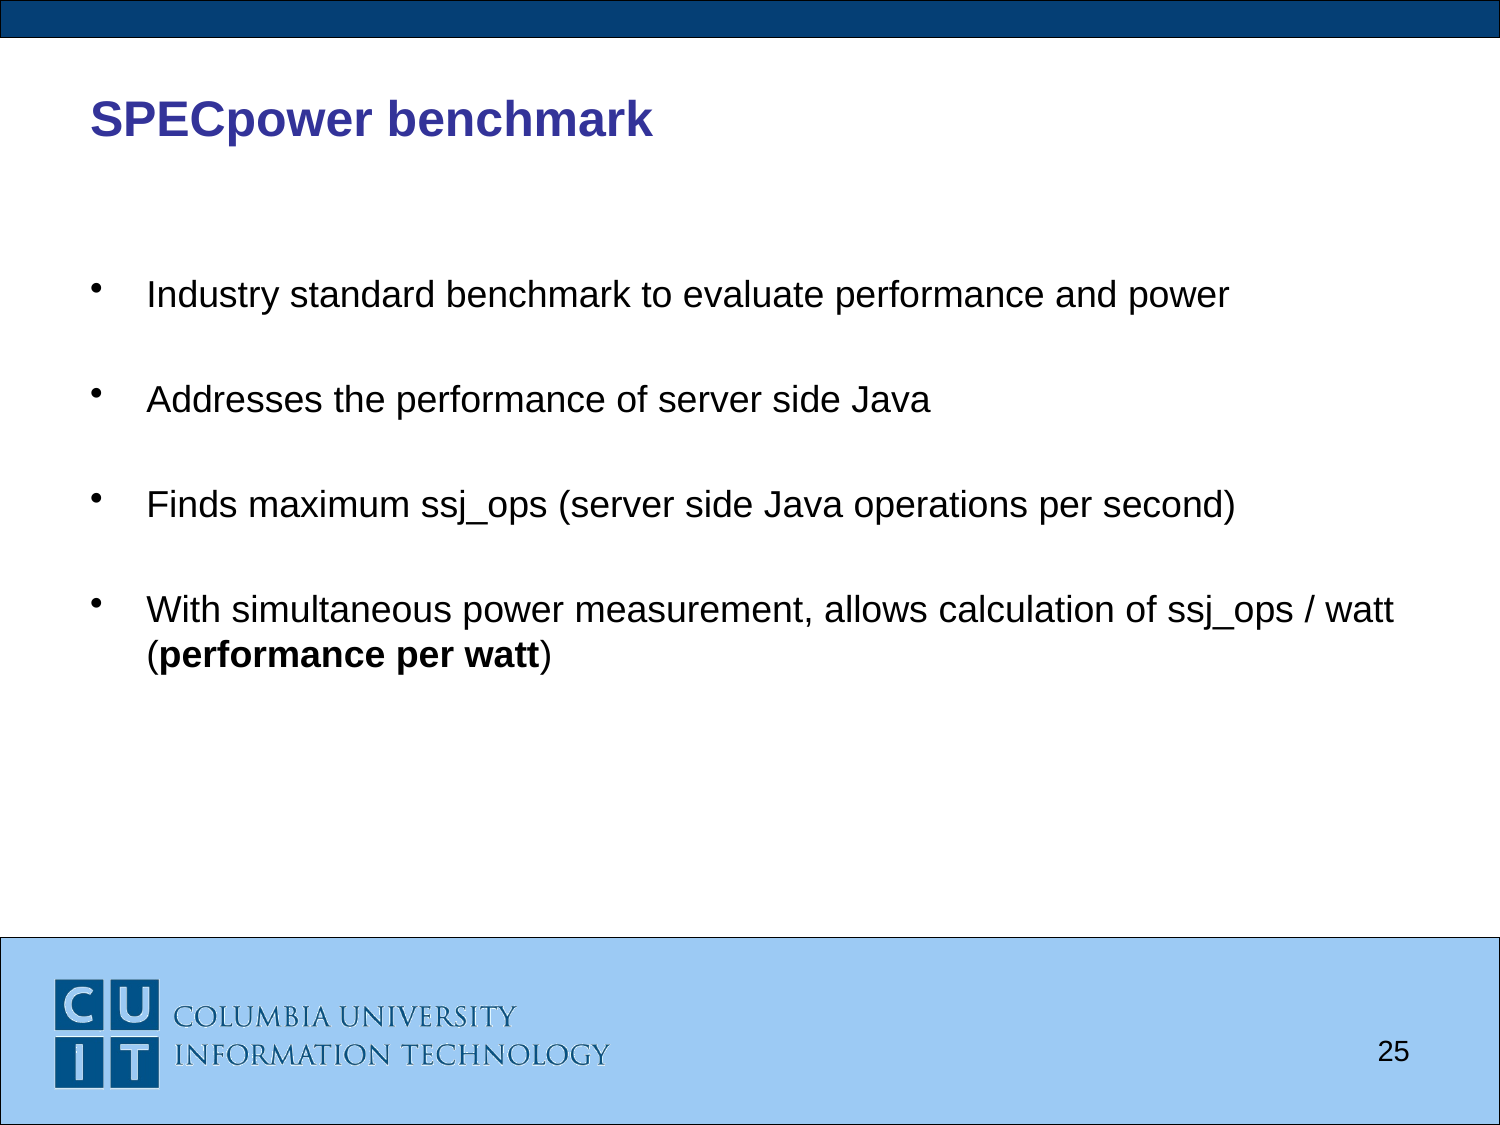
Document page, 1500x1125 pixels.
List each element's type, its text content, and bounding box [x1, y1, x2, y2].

picture [50, 977, 625, 1090]
slide_number 25 [1074, 1024, 1426, 1103]
list Industry standard benchmark to evaluate performance and power Addresses the performance of server side Java Finds maximum ssj_ops (server side Java operations per second) With simultaneous power measurement, allows calculation of ssj_ops / watt (performance per watt) [74, 262, 1426, 901]
title SPECpower benchmark [74, 44, 1426, 188]
